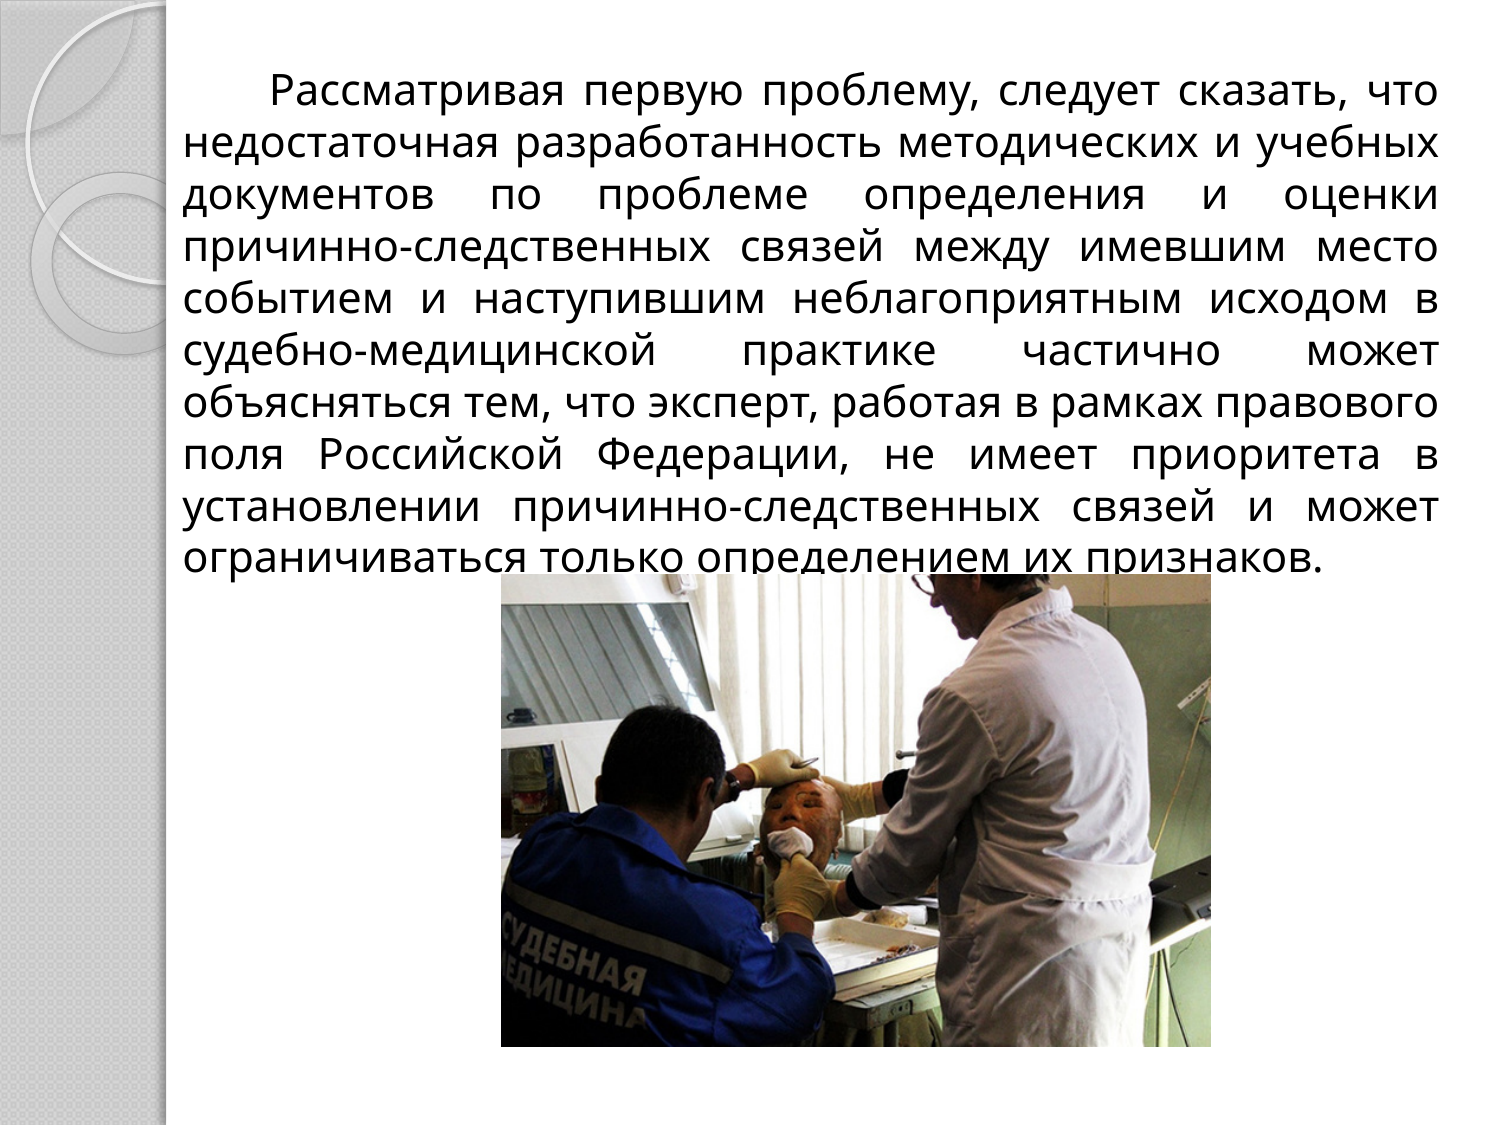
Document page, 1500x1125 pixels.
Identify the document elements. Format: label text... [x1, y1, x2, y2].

picture [501, 574, 1211, 1048]
list Рассматривая первую проблему, следует сказать, что недостаточная разработанность методических и учебных документов по проблеме определения и оценки причинно-следственных связей между имевшим место событием и наступившим неблагоприятным исходом в судебно-медицинской практике частично может объясняться тем, что эксперт, работая в рамках правового поля Российской Федерации, не имеет приоритета в установлении причинно-следственных связей и может ограничиваться только определением их признаков. [112, 54, 1455, 610]
